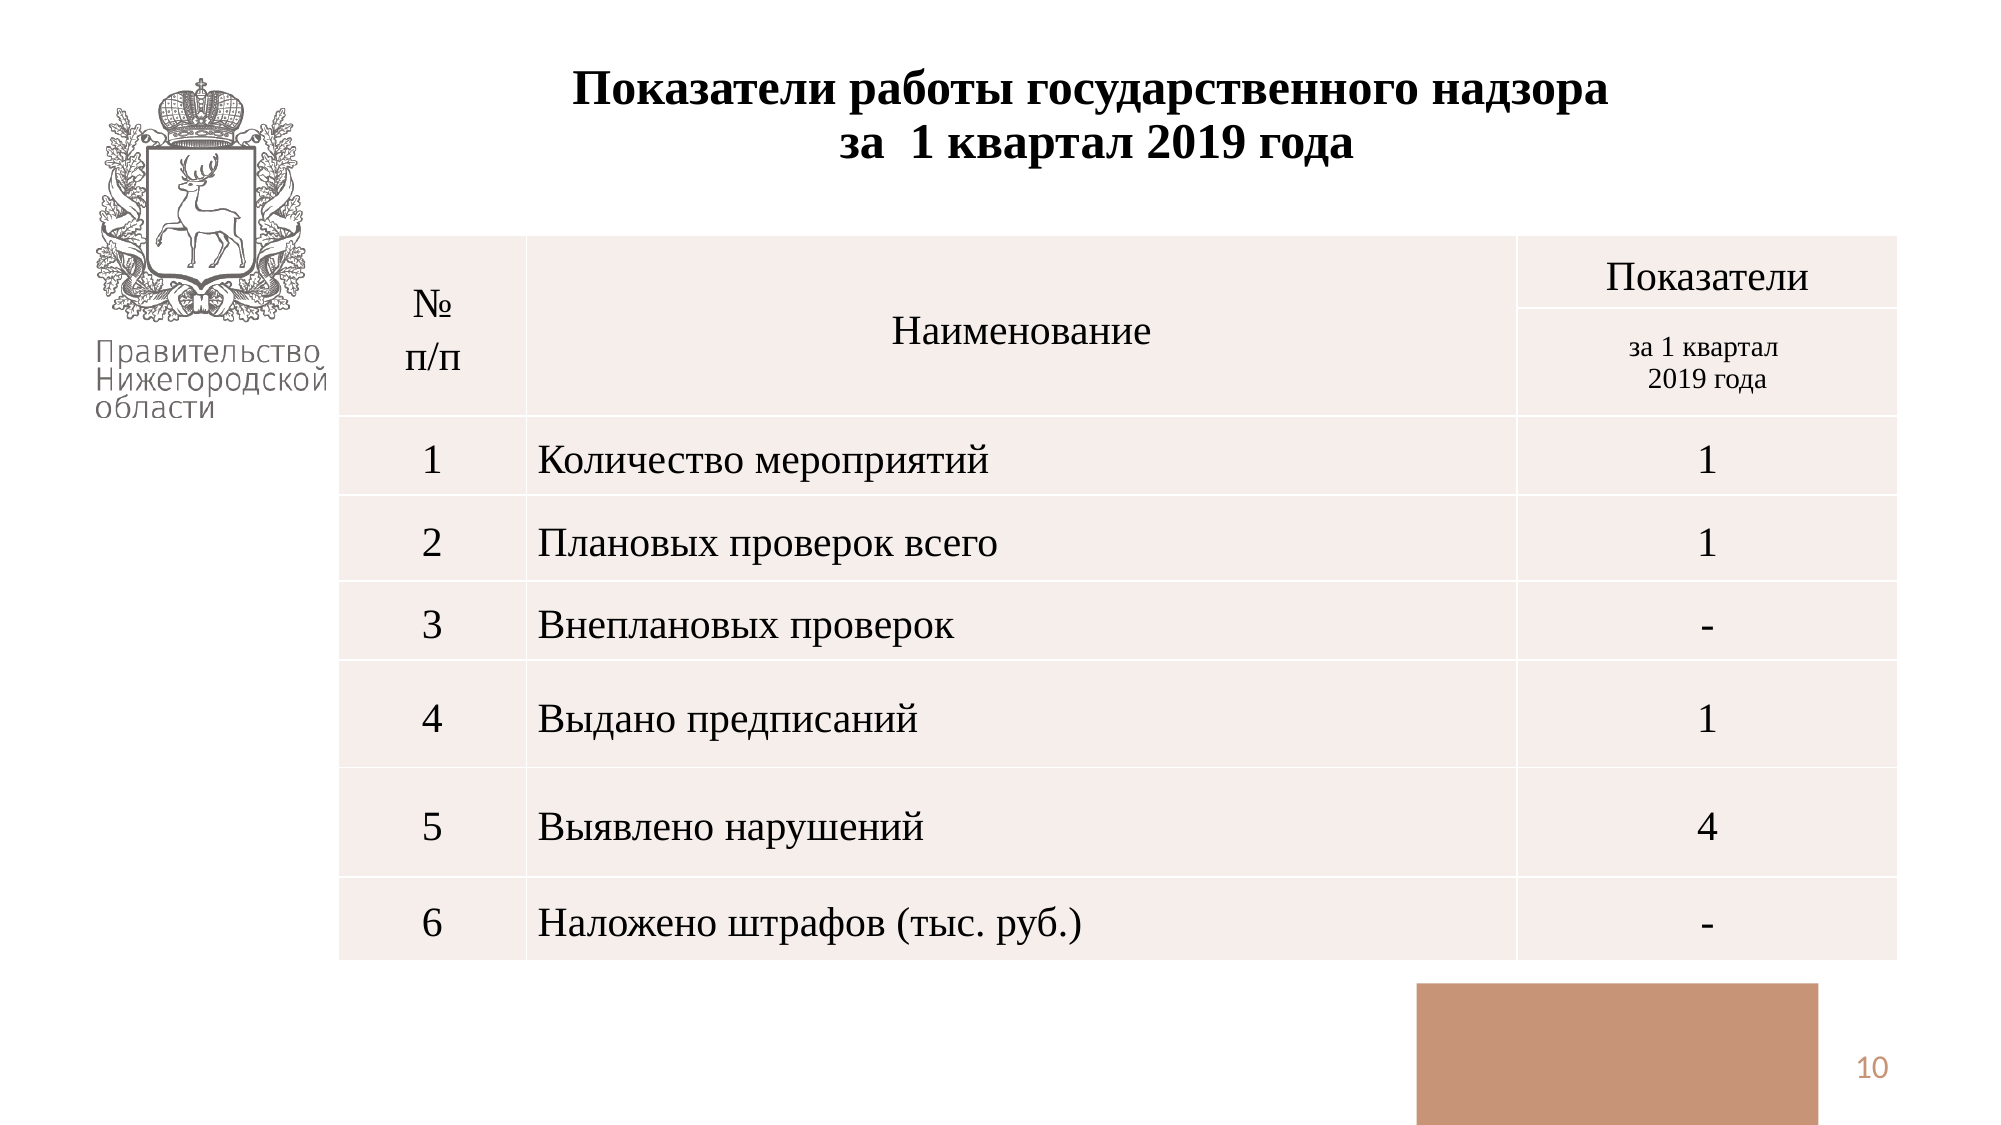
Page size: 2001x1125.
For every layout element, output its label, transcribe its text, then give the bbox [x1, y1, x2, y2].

table_cell за 1 квартал 2019 года [1518, 309, 1897, 415]
text_box Показатели работы государственного надзора за 1 квартал 2019 года [362, 60, 1832, 177]
table_header № п/п [339, 236, 526, 415]
table_cell 1 [339, 417, 526, 494]
table_cell - [1518, 582, 1897, 659]
table_cell 3 [339, 582, 526, 659]
table_cell Внеплановых проверок [527, 582, 1516, 659]
table_cell Выдано предписаний [527, 661, 1516, 767]
table_header Показатели [1518, 236, 1897, 307]
table_cell 6 [339, 878, 526, 960]
picture [96, 78, 326, 418]
table_cell Выявлено нарушений [527, 768, 1516, 876]
table_header Наименование [527, 236, 1516, 415]
table_cell 4 [339, 661, 526, 767]
table_cell 2 [339, 496, 526, 580]
table_cell 4 [1518, 768, 1897, 876]
table_cell 1 [1518, 496, 1897, 580]
table_cell - [1518, 878, 1897, 960]
table_cell 1 [1518, 417, 1897, 494]
table_cell 5 [339, 768, 526, 876]
table_cell Плановых проверок всего [527, 496, 1516, 580]
table_cell 1 [1518, 661, 1897, 767]
slide_number 9 [1453, 1034, 1904, 1095]
table_cell Наложено штрафов (тыс. руб.) [527, 878, 1516, 960]
table_cell Количество мероприятий [527, 417, 1516, 494]
